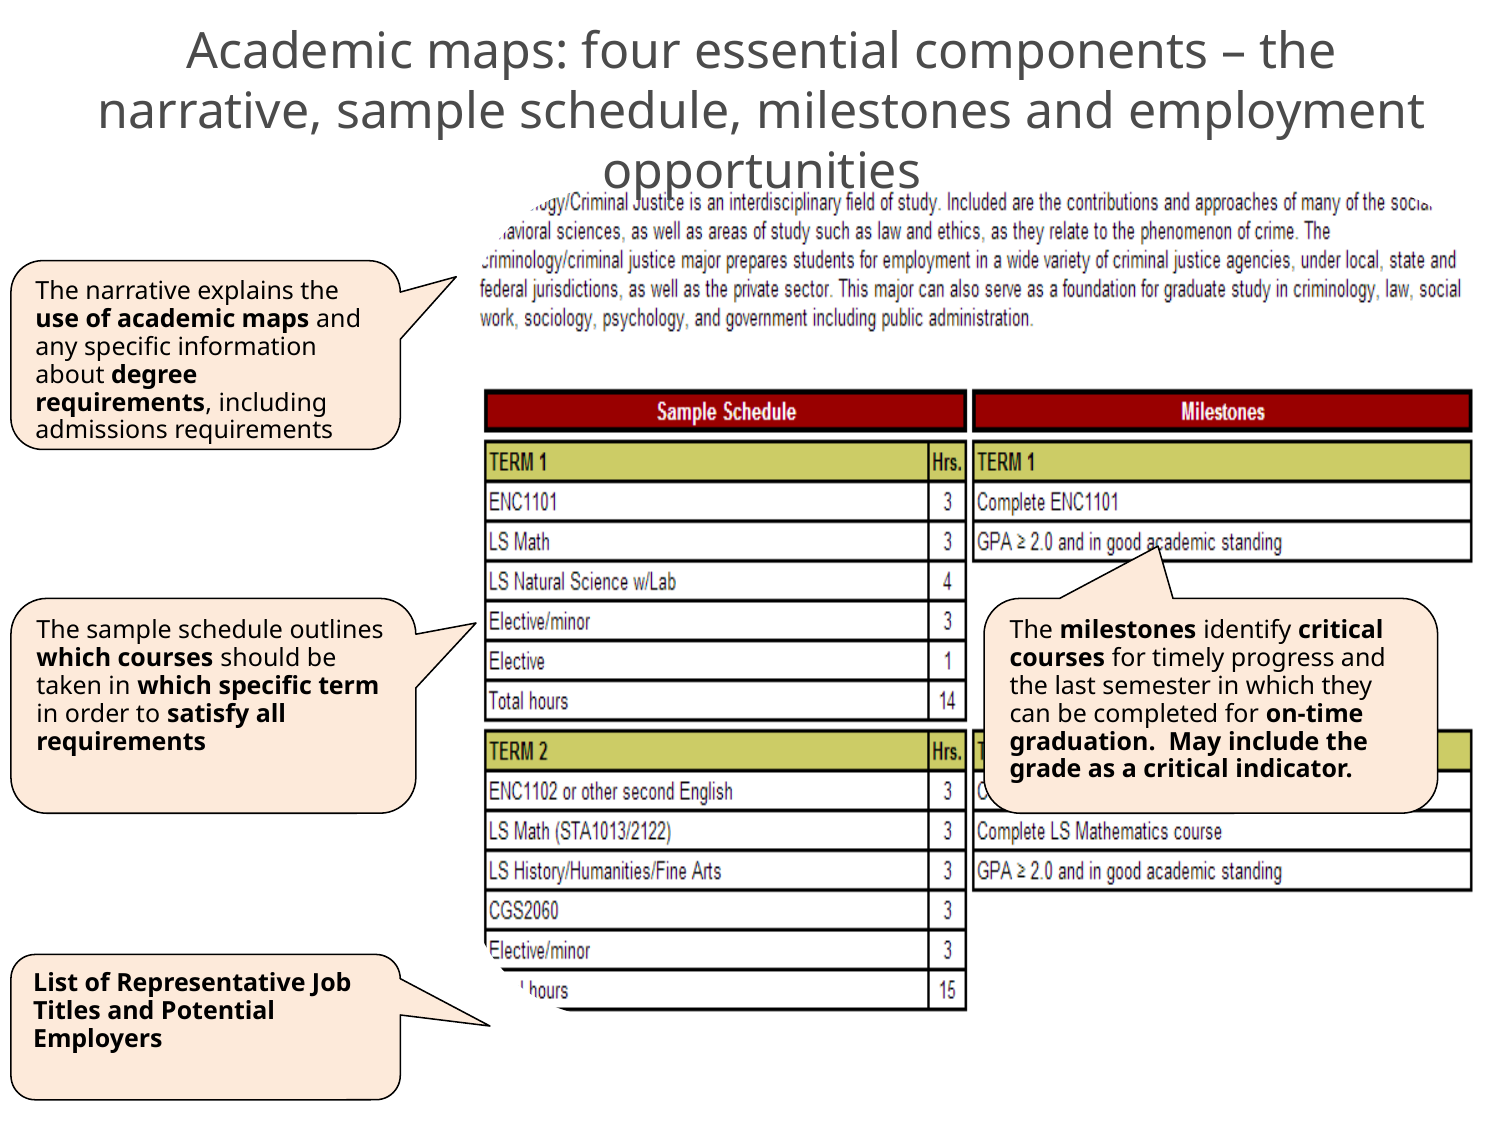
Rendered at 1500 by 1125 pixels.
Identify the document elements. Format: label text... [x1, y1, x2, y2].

text_box List of Representative Job Titles and Potential Employers [10, 954, 467, 1100]
picture [467, 187, 1500, 1017]
list Academic maps: four essential components – the narrative, sample schedule, milestones and employment opportunities [86, 47, 1438, 169]
text_box The narrative explains the use of academic maps and any specific information about degree requirements, including admissions requirements [10, 260, 457, 450]
text_box The sample schedule outlines which courses should be taken in which specific term in order to satisfy all requirements [10, 598, 462, 814]
